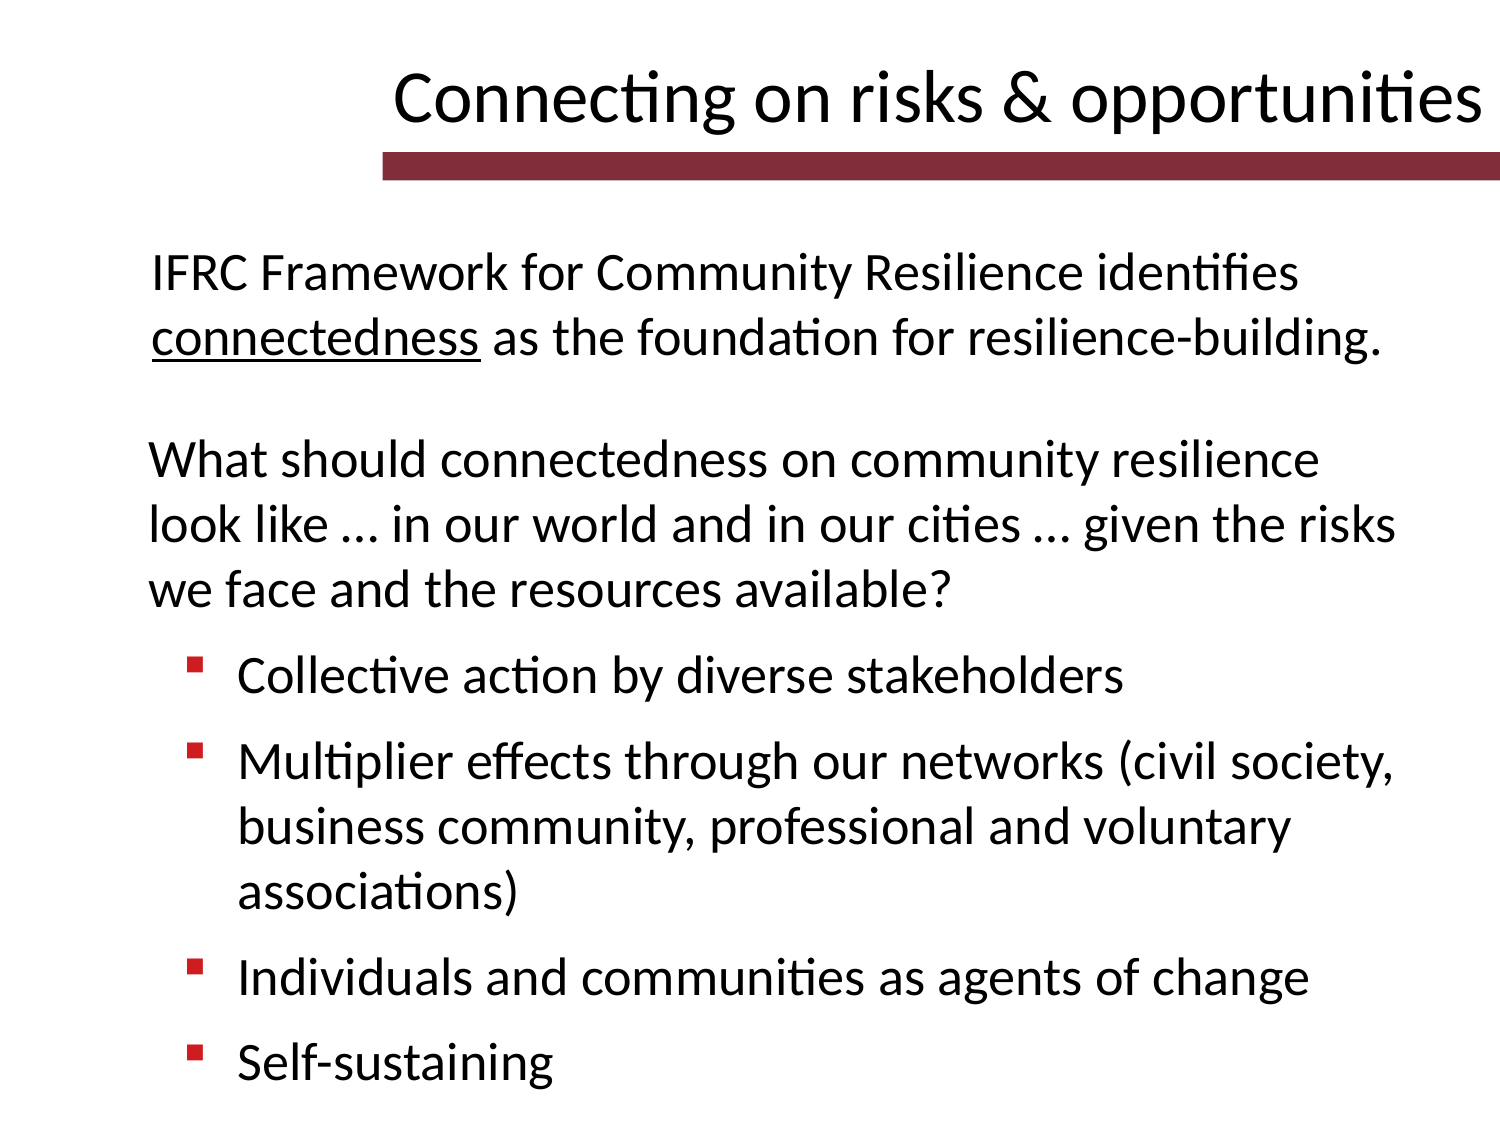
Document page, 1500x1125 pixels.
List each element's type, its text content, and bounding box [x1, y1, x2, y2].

text_box IFRC Framework for Community Resilience identifies connectedness as the foundation for resilience-building. [132, 229, 1402, 416]
text_box What should connectedness on community resilience look like … in our world and in our cities … given the risks we face and the resources available? Collective action by diverse stakeholders Multiplier effects through our networks (civil society, business community, professional and voluntary associations) Individuals and communities as agents of change Self-sustaining [129, 416, 1434, 896]
title Connecting on risks & opportunities [378, 0, 1500, 185]
text_box [381, 150, 1500, 183]
